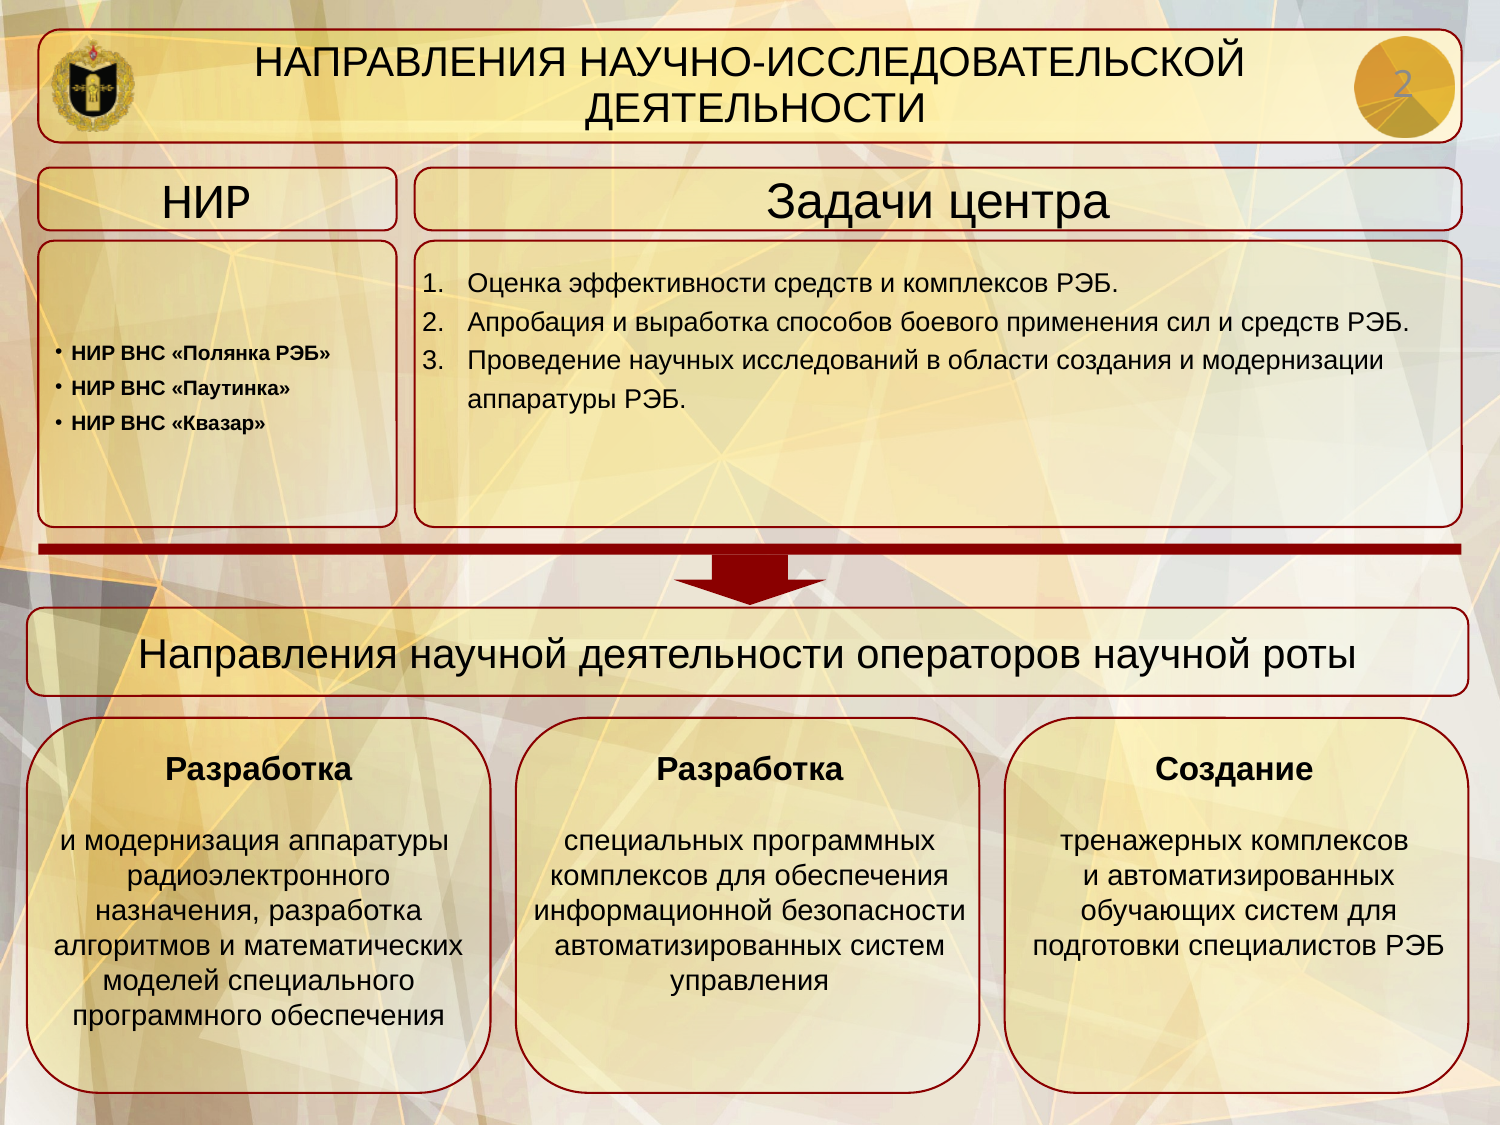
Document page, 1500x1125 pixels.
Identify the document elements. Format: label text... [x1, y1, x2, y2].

text_box [413, 254, 1463, 529]
text_box [37, 543, 1463, 556]
text_box [37, 239, 398, 529]
text_box [673, 553, 827, 606]
text_box Оценка эффективности средств и комплексов РЭБ. Апробация и выработка способов боевого применения сил и средств РЭБ. Проведение научных исследований в области создания и модернизации аппаратуры РЭБ. [407, 251, 1462, 422]
text_box [1024, 716, 1449, 739]
text_box Разработка и модернизация аппаратуры радиоэлектронного назначения, разработка алгоритмов и математических моделей специального программного обеспечения [26, 739, 491, 1039]
text_box НИР ВНС «Полянка РЭБ» НИР ВНС «Паутинка» НИР ВНС «Квазар» [22, 321, 381, 442]
text_box Задачи центра [413, 166, 1463, 232]
text_box [1003, 768, 1470, 1094]
text_box НИР [37, 166, 398, 232]
text_box [46, 716, 472, 739]
text_box [415, 239, 1461, 251]
picture [0, 0, 1500, 1125]
slide_number 2 [1365, 47, 1442, 125]
text_box [514, 768, 981, 1094]
text_box Создание тренажерных комплексов и автоматизированных обучающих систем для подготовки специалистов РЭБ [1007, 739, 1471, 969]
text_box [535, 716, 960, 739]
text_box [28, 1039, 490, 1094]
text_box Направления научной деятельности операторов научной роты [25, 606, 1470, 697]
text_box Разработка специальных программных комплексов для обеспечения информационной безопасности автоматизированных систем управления [518, 739, 982, 1004]
title НАПРАВЛЕНИЯ НАУЧНО-ИССЛЕДОВАТЕЛЬСКОЙ ДЕЯТЕЛЬНОСТИ [37, 28, 1463, 143]
